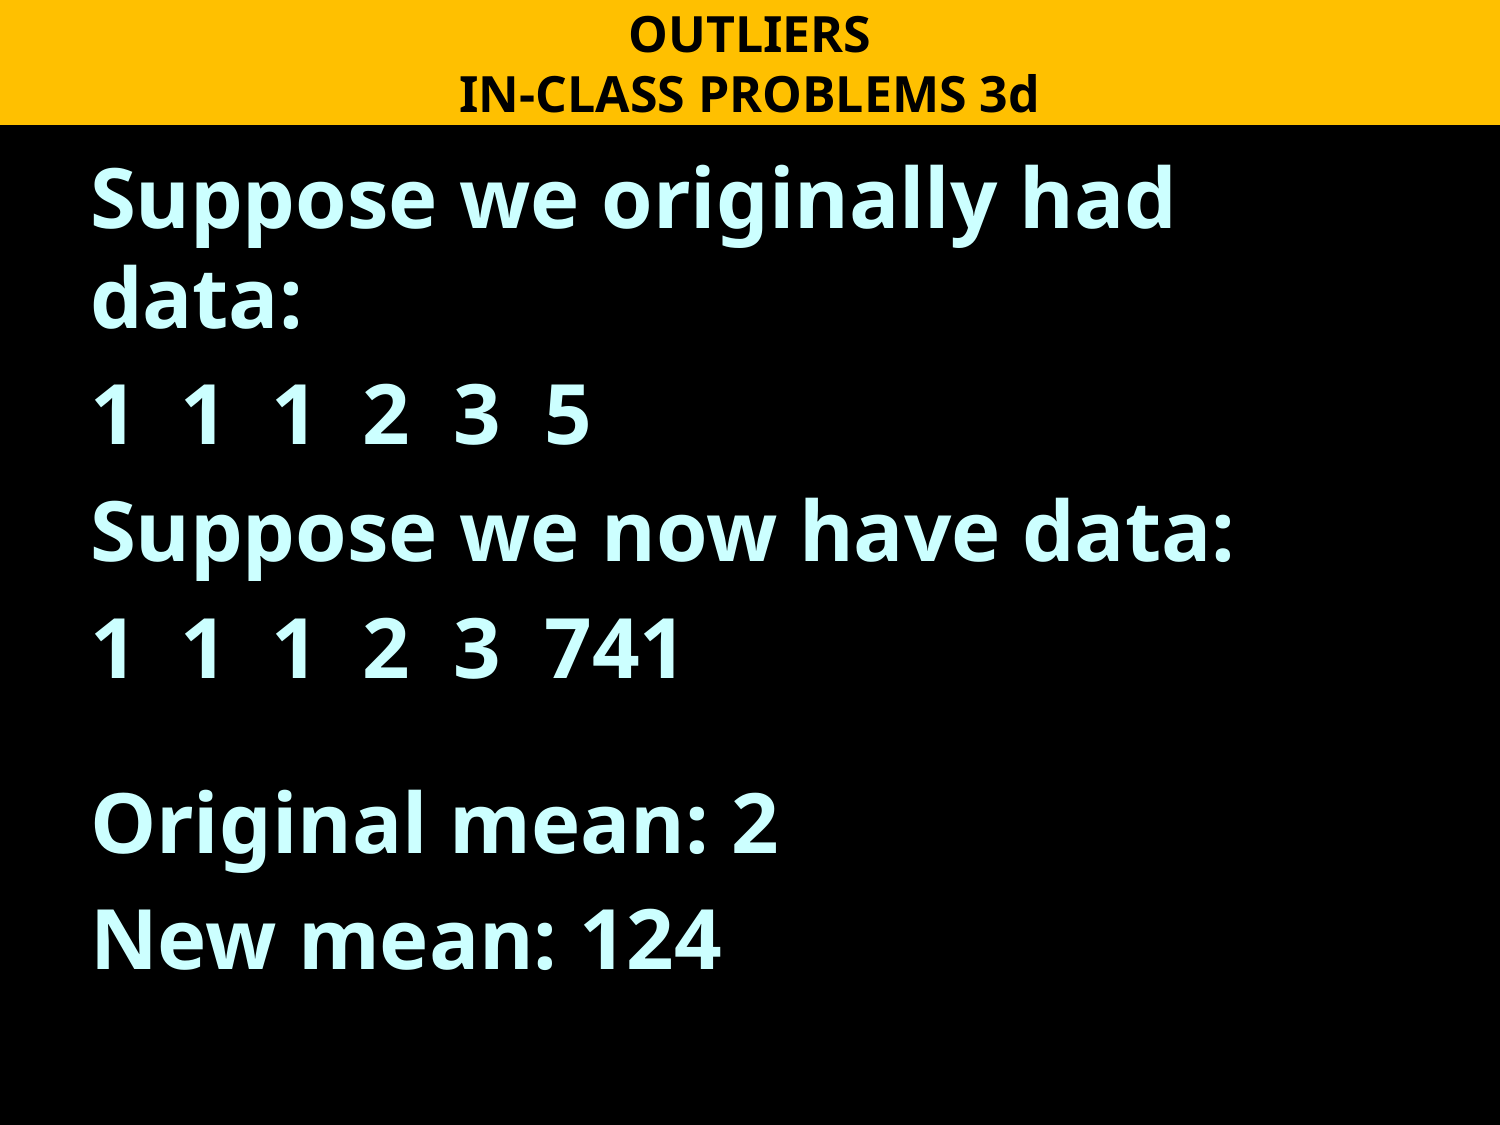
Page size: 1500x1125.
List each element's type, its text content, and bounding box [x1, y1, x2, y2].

text_box OUTLIERS IN-CLASS PROBLEMS 3d [0, 0, 1500, 125]
